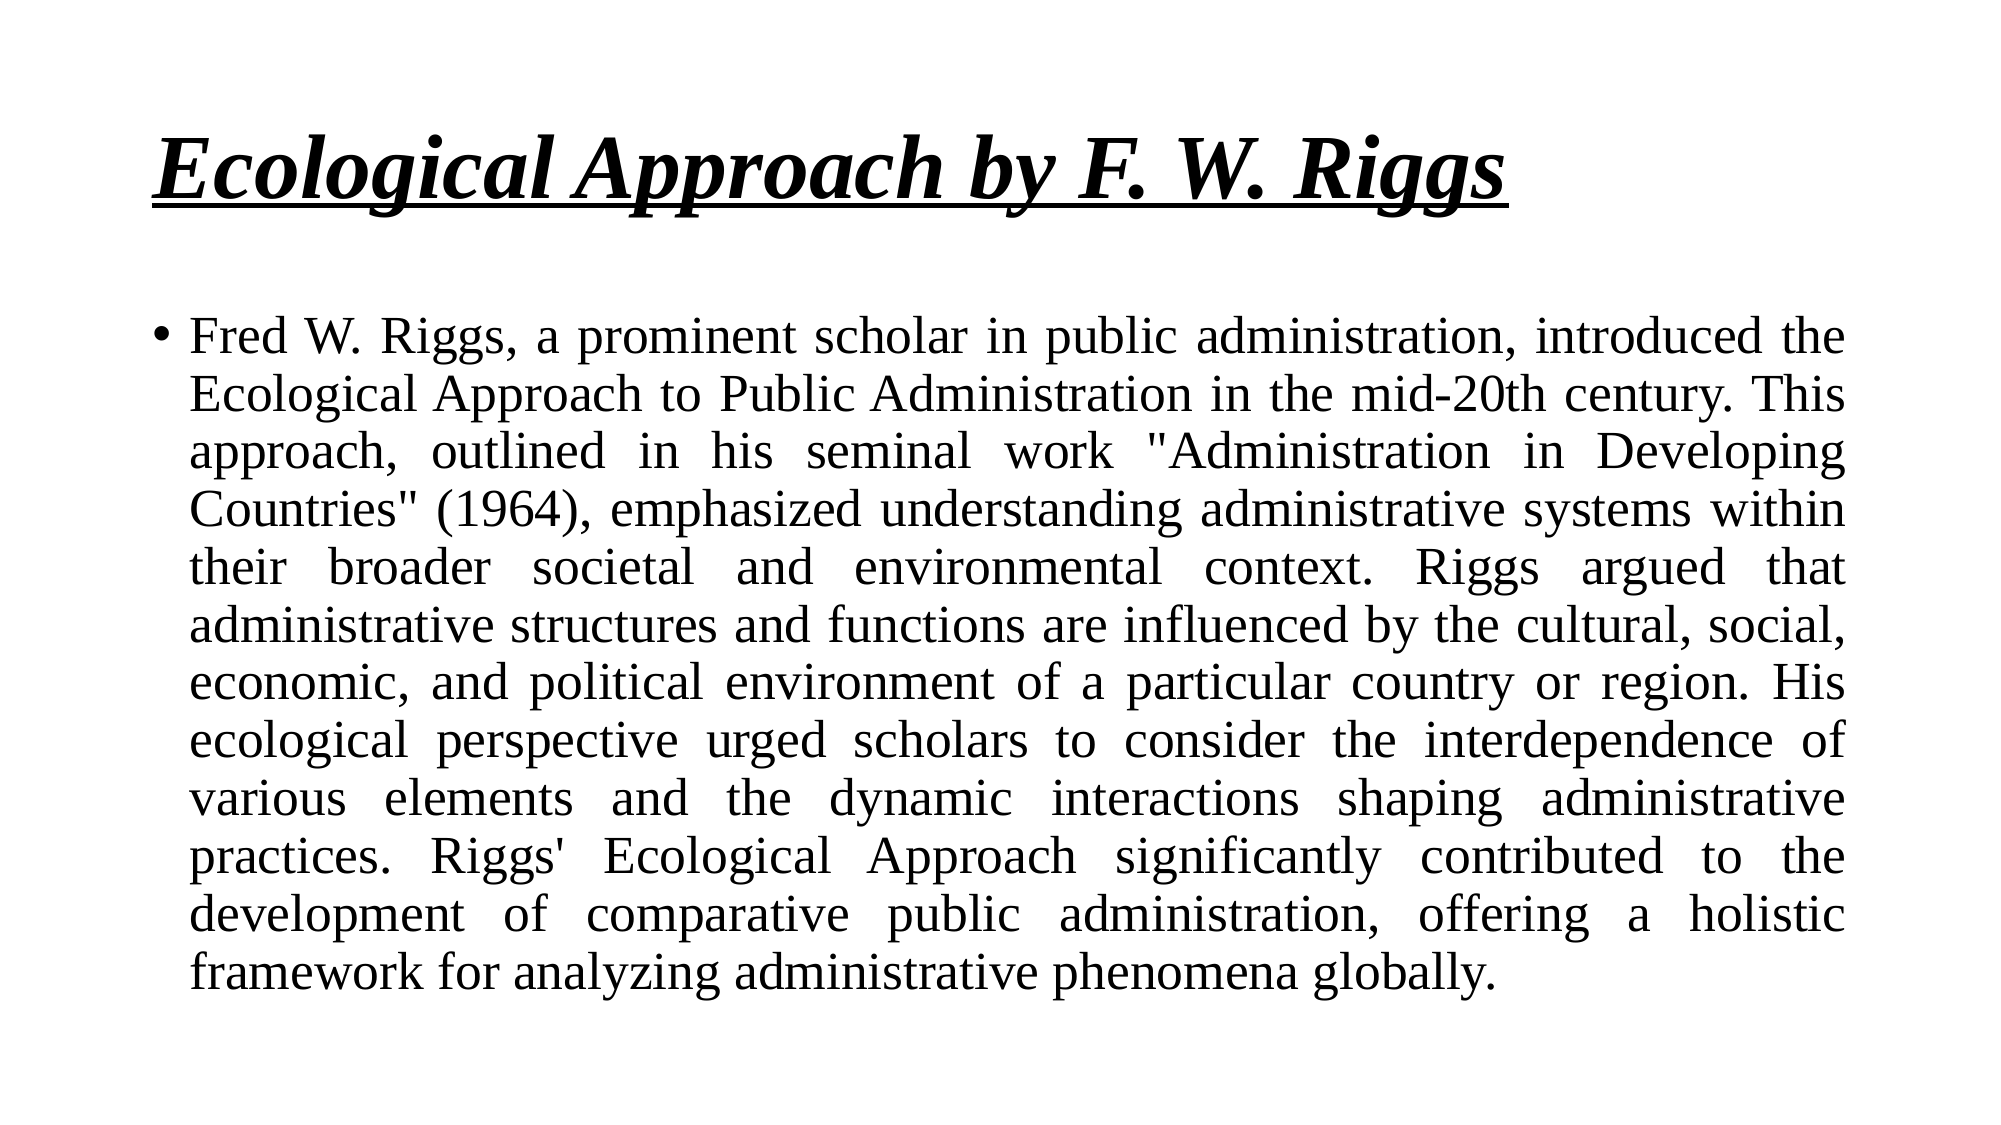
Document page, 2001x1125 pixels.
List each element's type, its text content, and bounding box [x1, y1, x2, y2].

title Ecological Approach by F. W. Riggs [137, 59, 1863, 278]
list Fred W. Riggs, a prominent scholar in public administration, introduced the Ecological Approach to Public Administration in the mid-20th century. This approach, outlined in his seminal work "Administration in Developing Countries" (1964), emphasized understanding administrative systems within their broader societal and environmental context. Riggs argued that administrative structures and functions are influenced by the cultural, social, economic, and political environment of a particular country or region. His ecological perspective urged scholars to consider the interdependence of various elements and the dynamic interactions shaping administrative practices. Riggs' Ecological Approach significantly contributed to the development of comparative public administration, offering a holistic framework for analyzing administrative phenomena globally. [137, 299, 1863, 1014]
